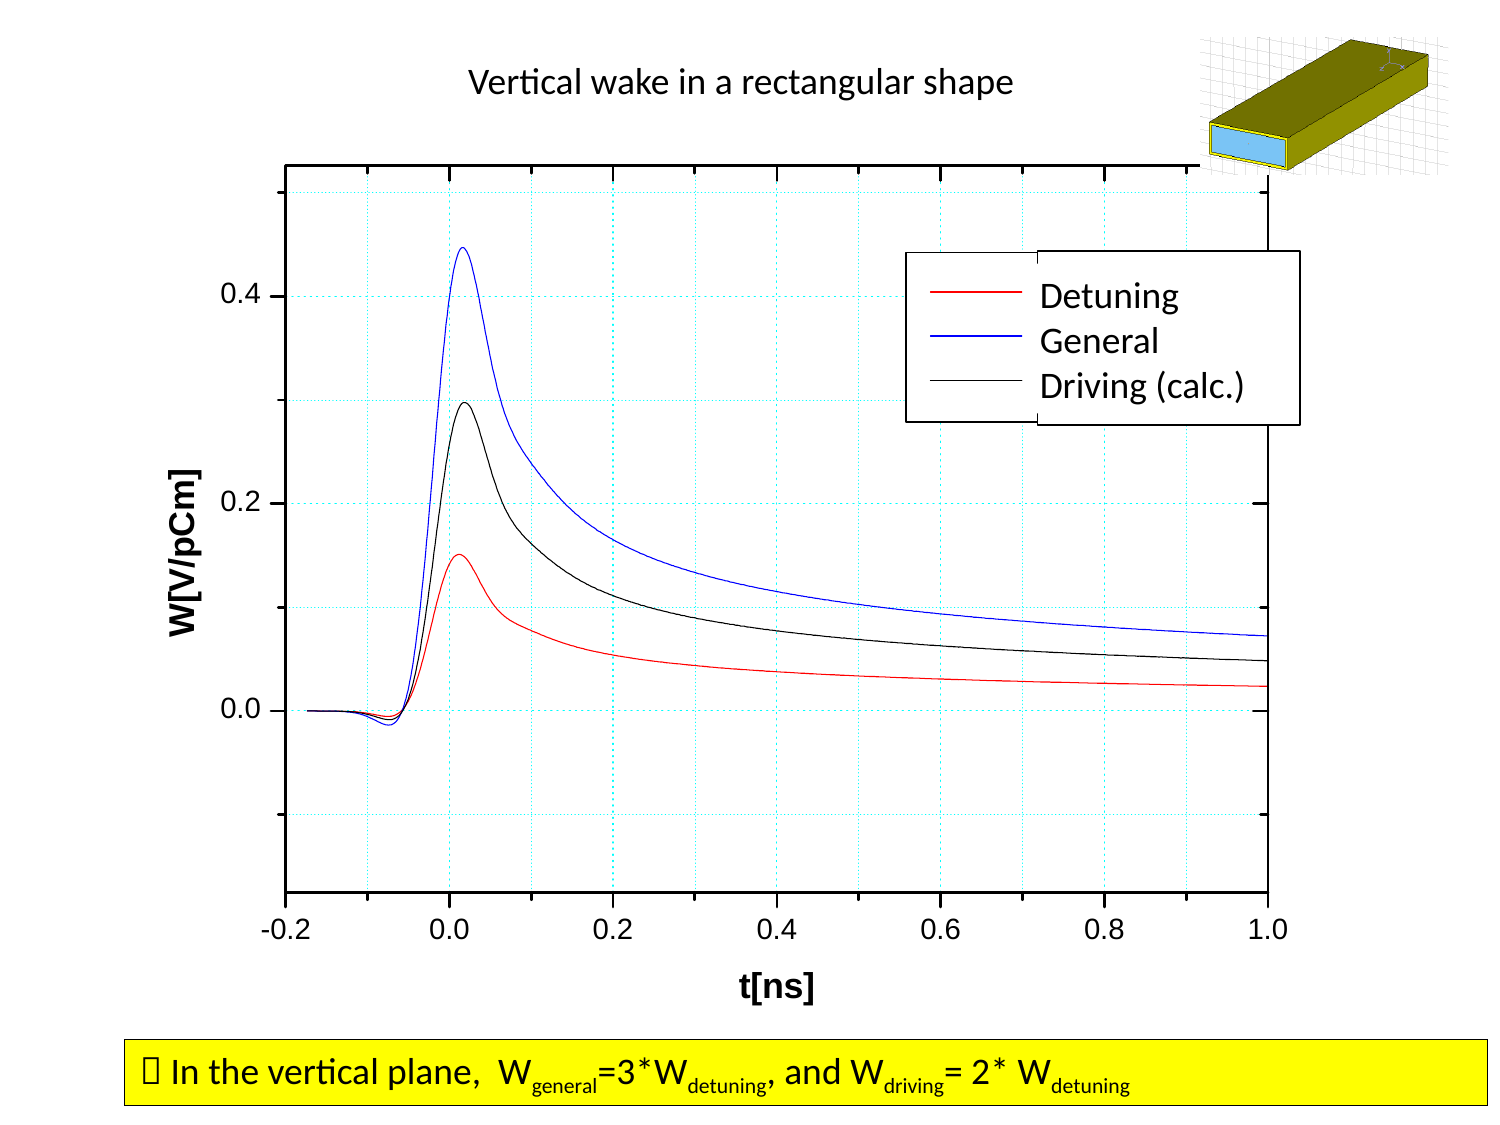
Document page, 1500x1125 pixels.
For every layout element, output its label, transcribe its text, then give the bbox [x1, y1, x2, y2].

picture [1199, 37, 1449, 176]
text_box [87, 29, 1413, 1088]
text_box  In the vertical plane, Wgeneral=3*Wdetuning, and Wdriving= 2* Wdetuning [124, 1039, 1488, 1106]
